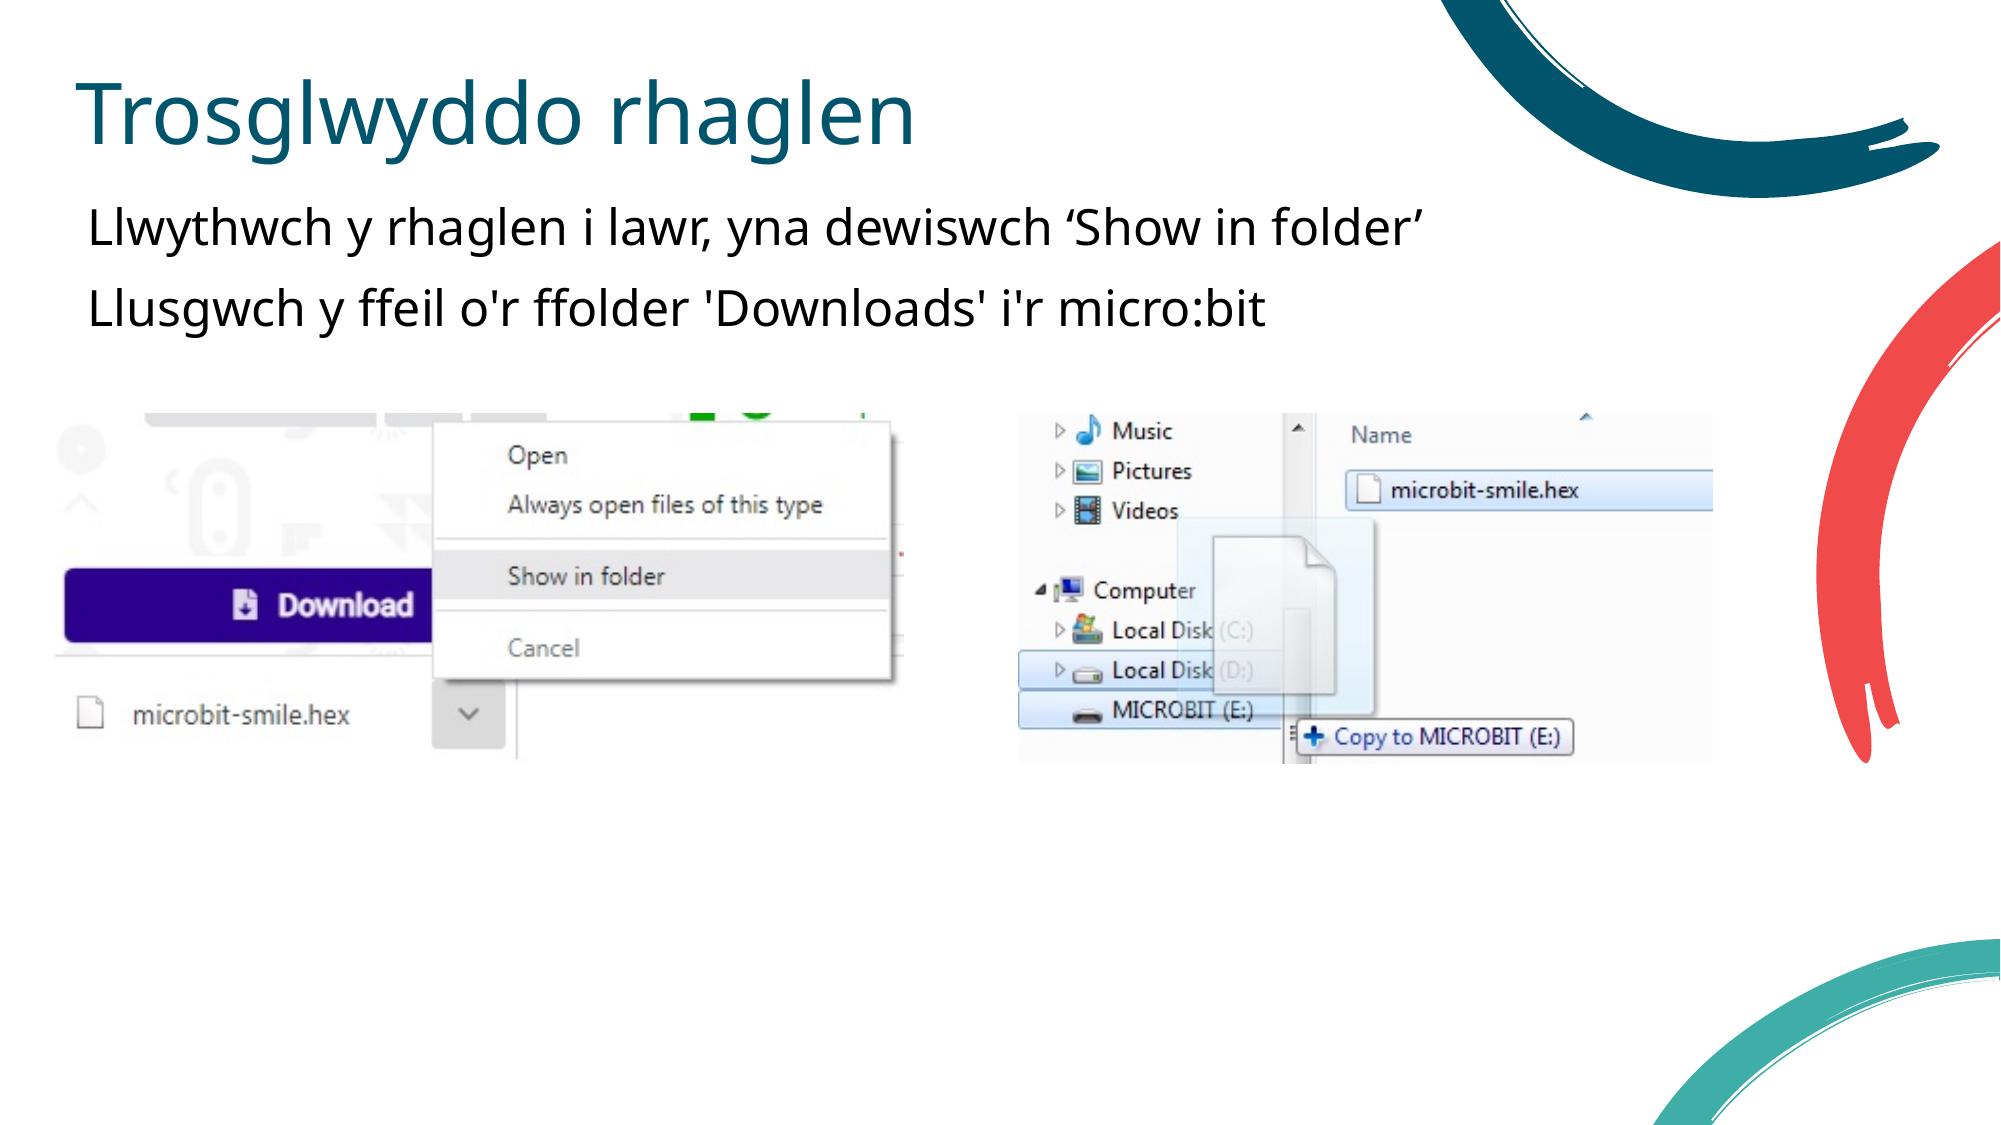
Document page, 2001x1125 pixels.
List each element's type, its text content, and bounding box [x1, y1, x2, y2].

list Llwythwch y rhaglen i lawr, yna dewiswch ‘Show in folder’ Llusgwch y ffeil o'r ffolder 'Downloads' i'r micro:bit [55, 175, 1828, 1002]
picture [1017, 413, 1714, 764]
title Trosglwyddo rhaglen [55, 50, 1828, 175]
picture [54, 413, 904, 764]
